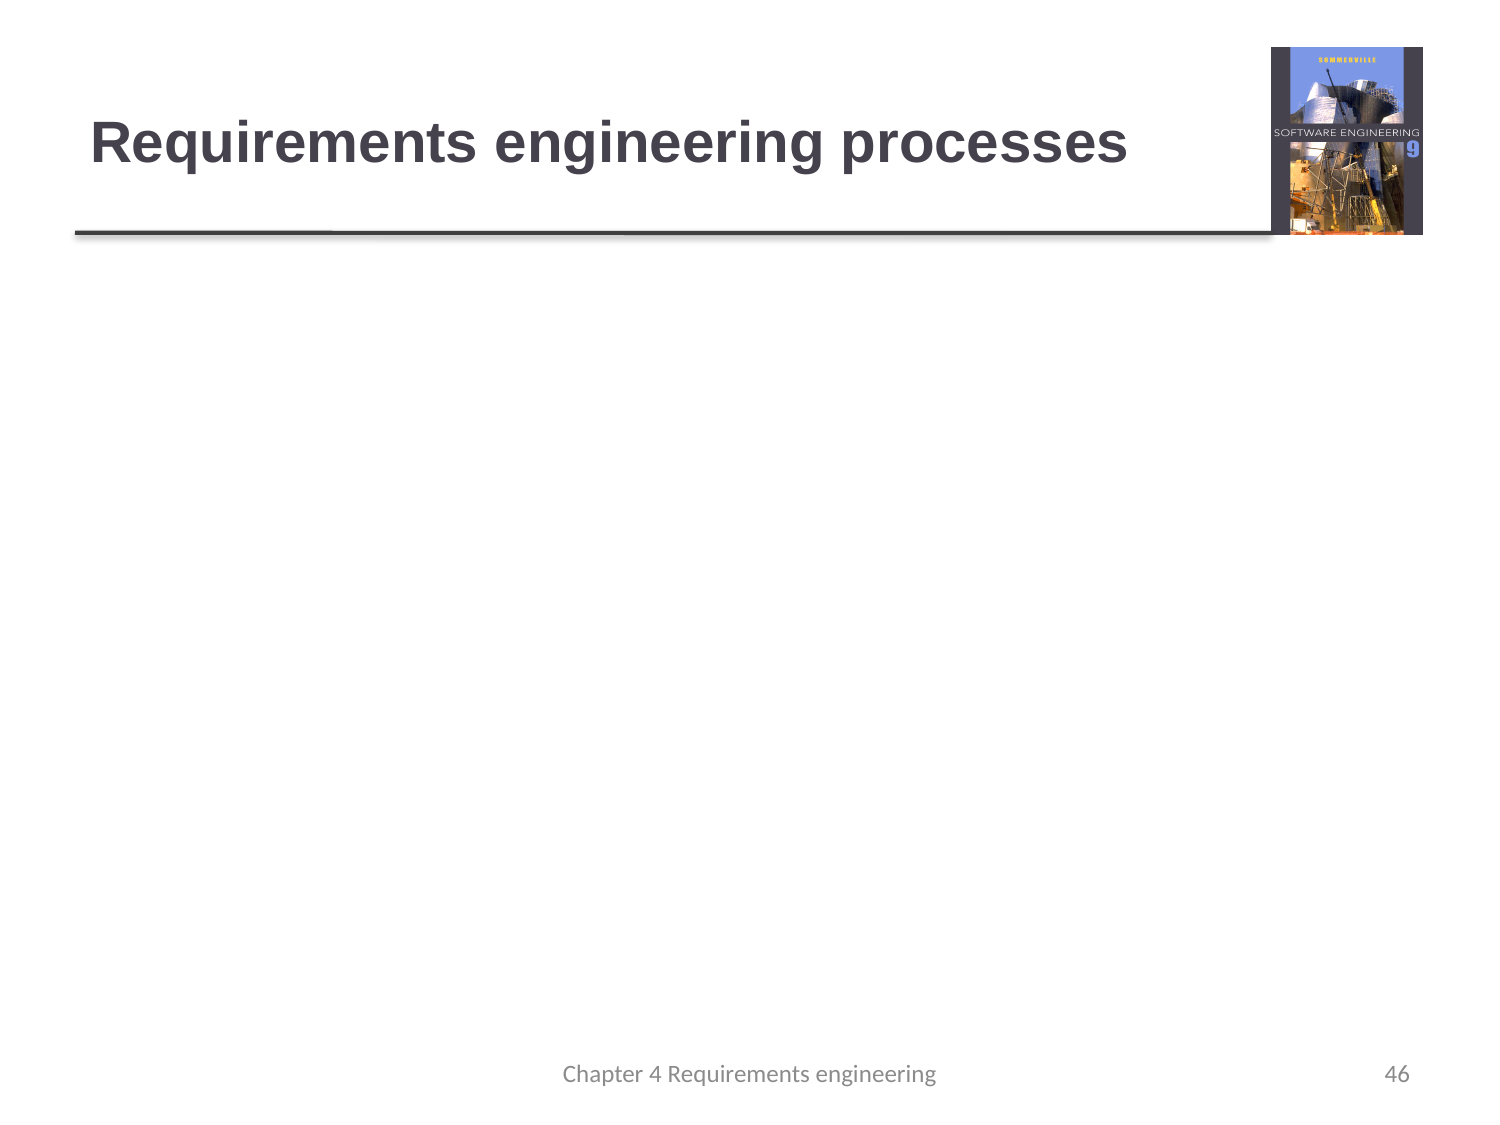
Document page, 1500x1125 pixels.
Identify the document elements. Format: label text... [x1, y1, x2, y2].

slide_number 46 [1074, 1042, 1425, 1103]
picture [1272, 47, 1423, 235]
title Requirements engineering processes [74, 44, 1272, 233]
footer Chapter 4 Requirements engineering [512, 1042, 988, 1103]
